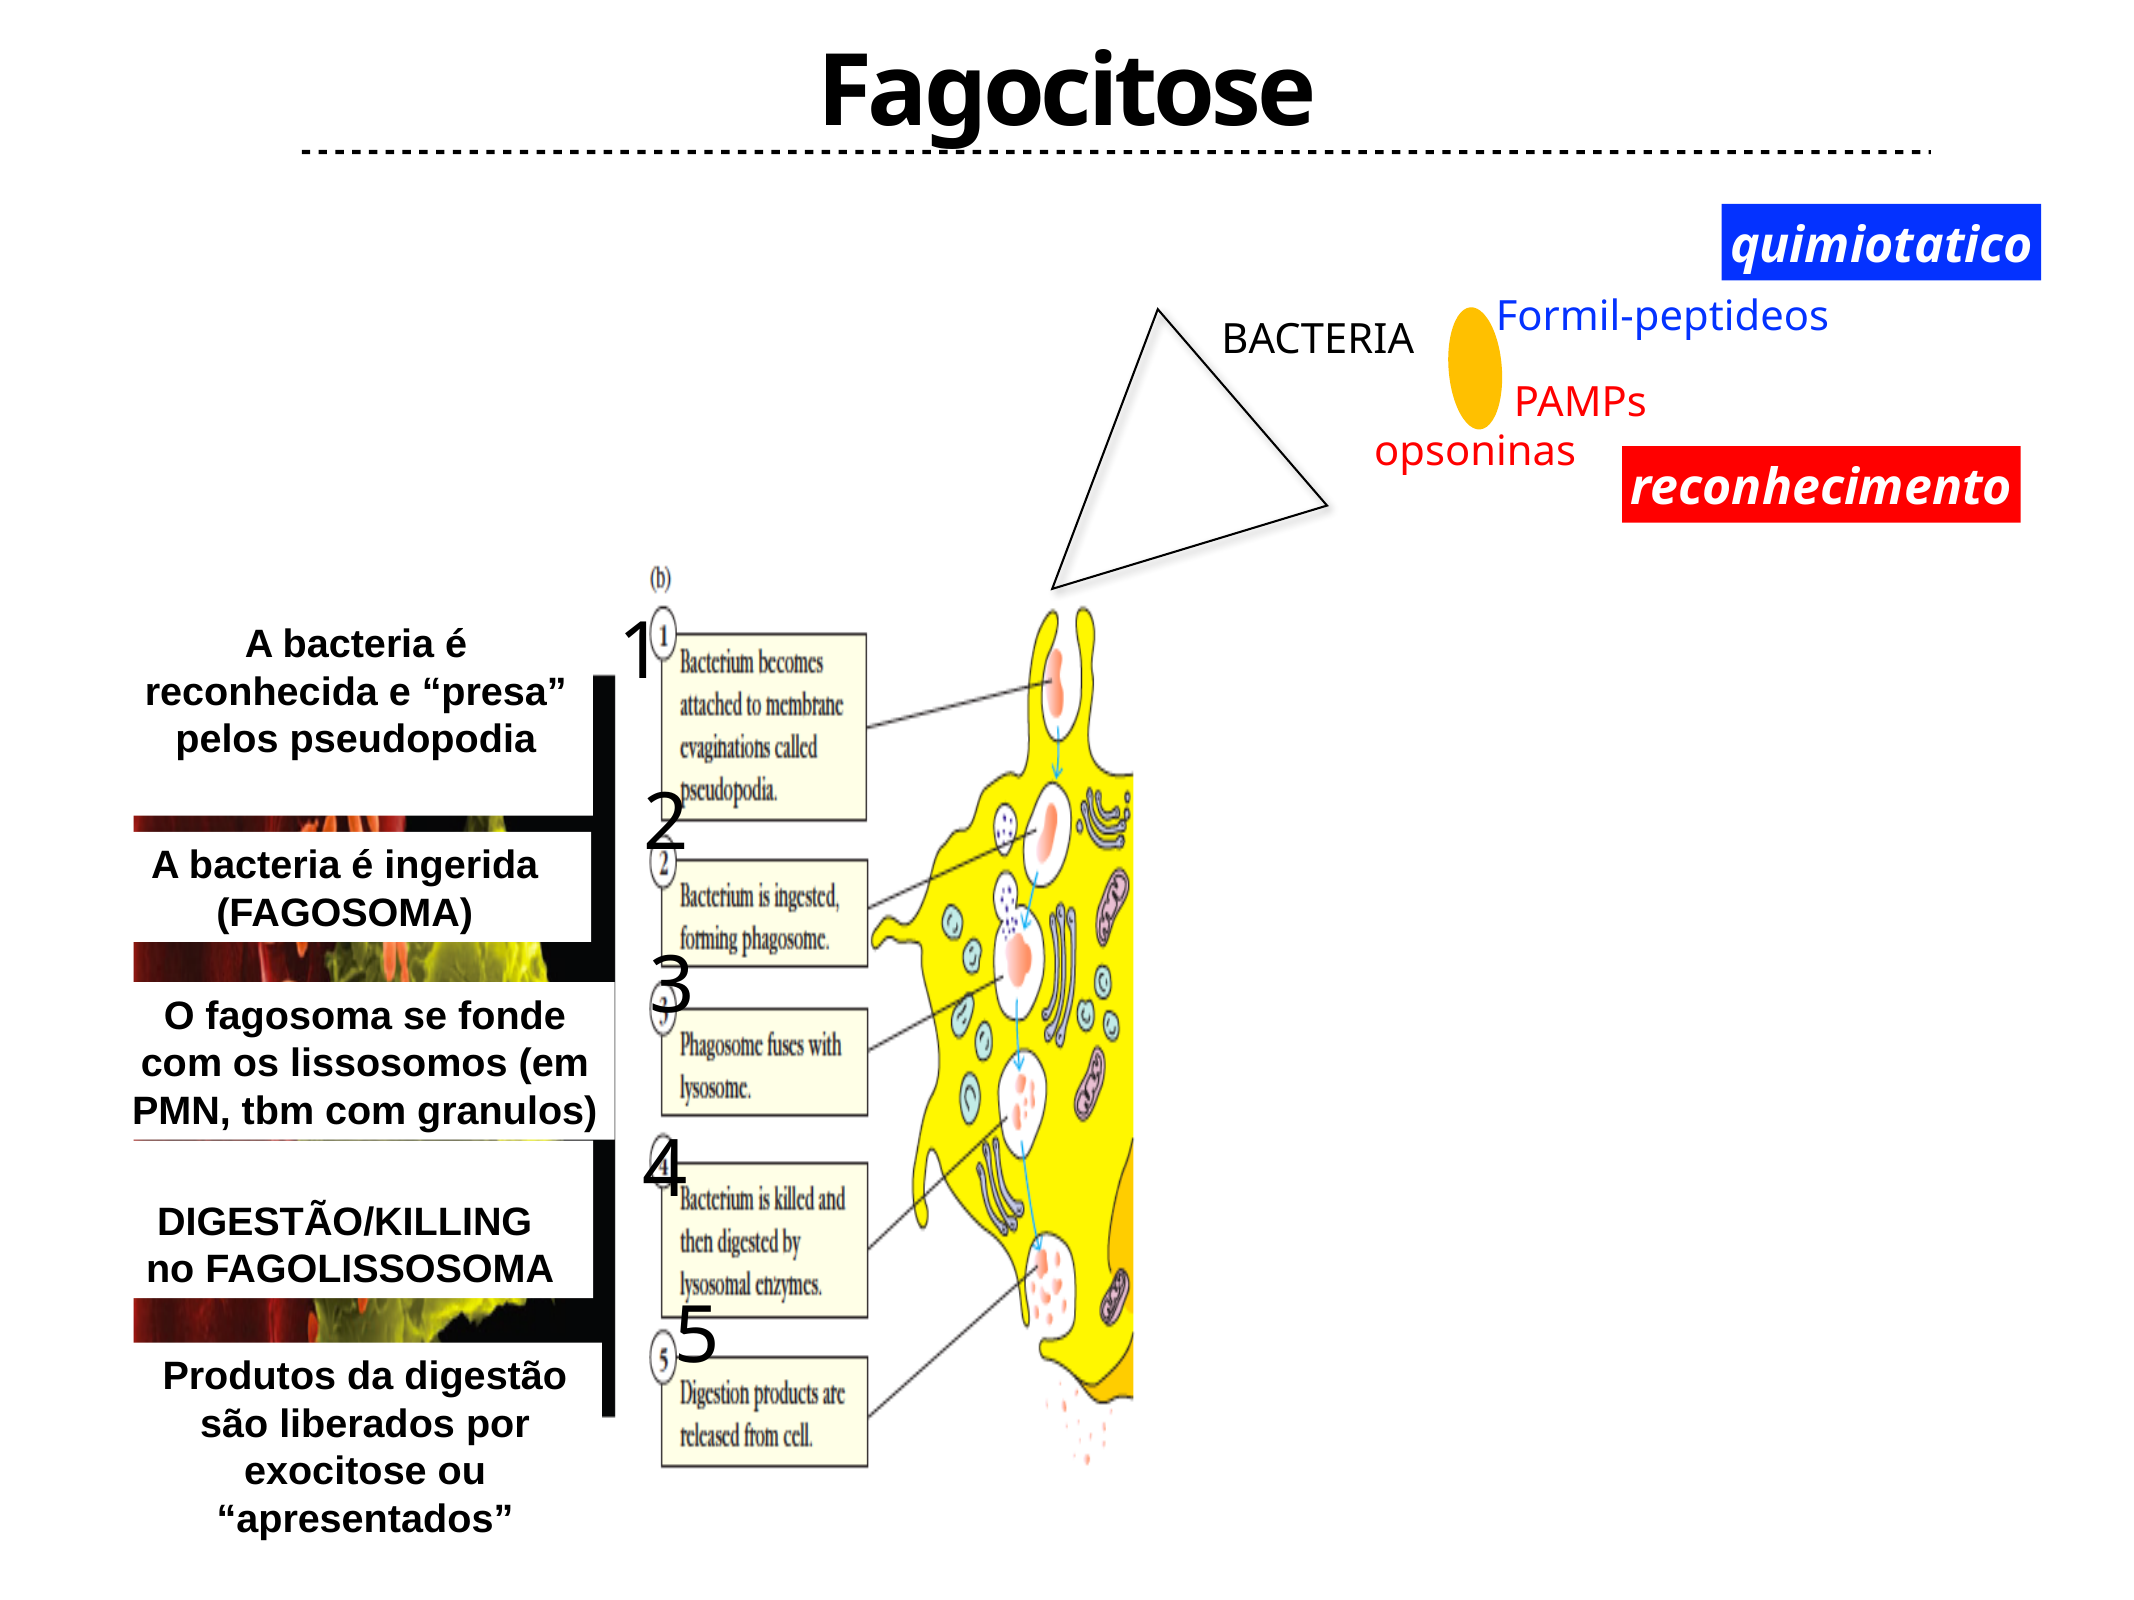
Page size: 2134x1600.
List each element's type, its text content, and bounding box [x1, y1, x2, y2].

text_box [96, 513, 1140, 1540]
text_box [958, 204, 2040, 678]
text_box Fagocitose [208, 8, 1925, 162]
